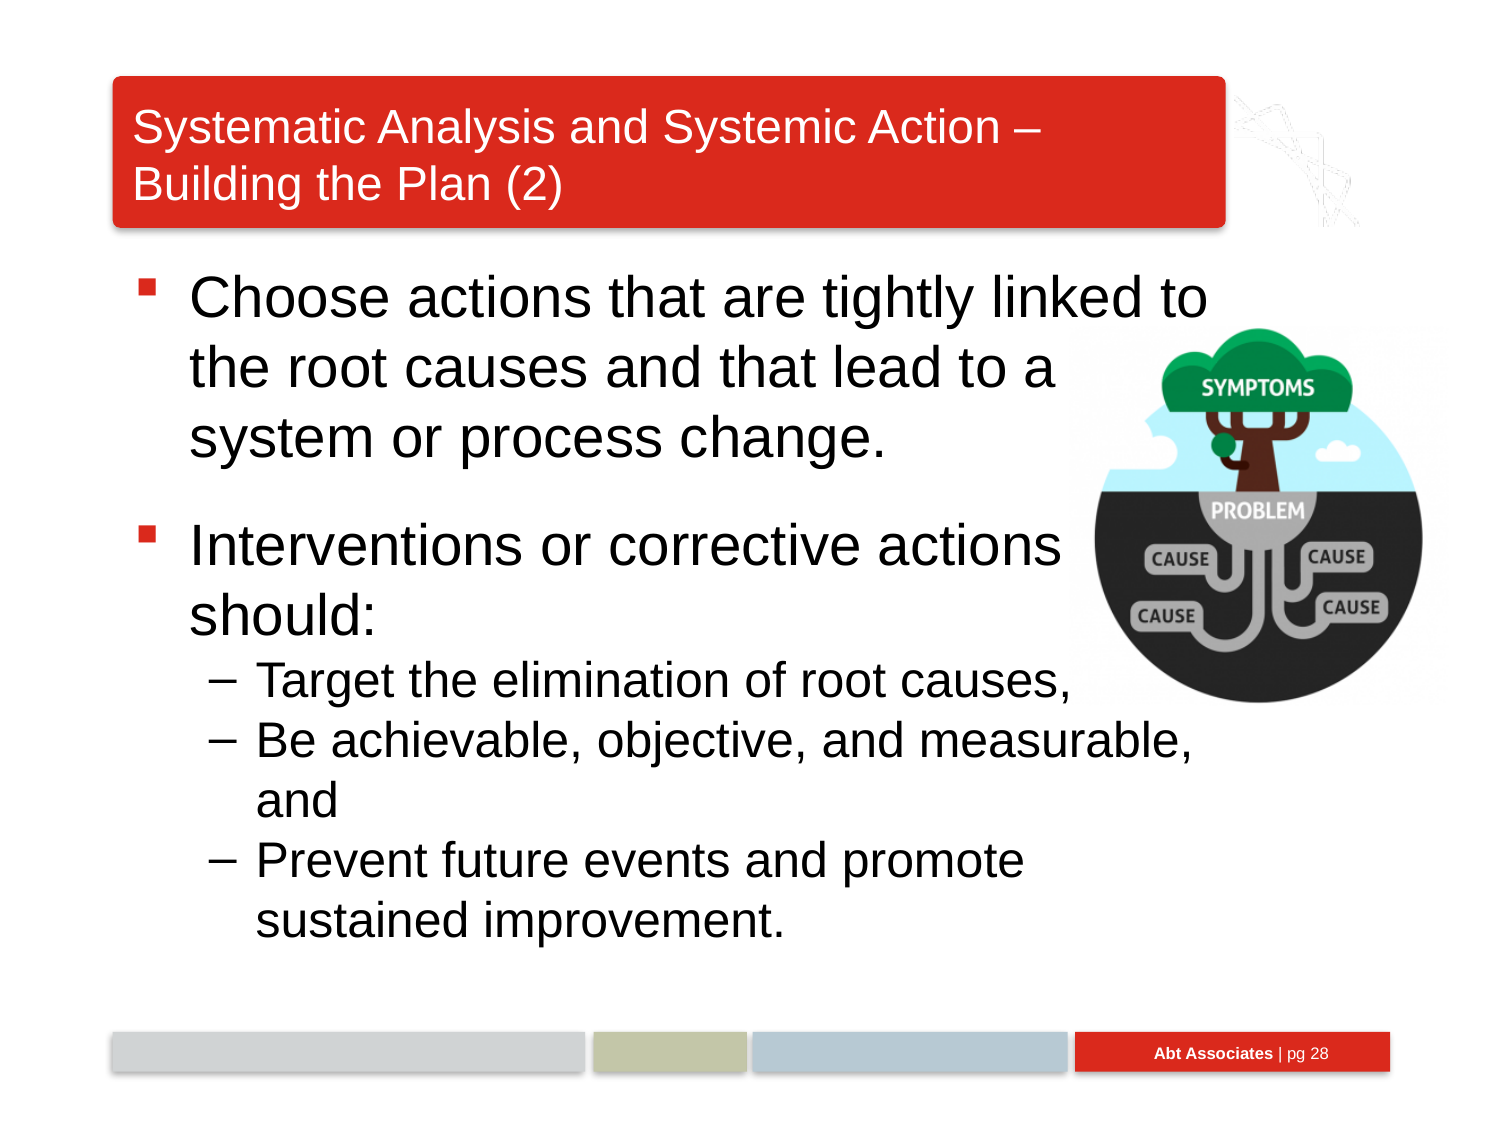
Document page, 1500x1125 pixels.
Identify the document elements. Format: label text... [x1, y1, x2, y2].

picture [1069, 326, 1449, 706]
list Choose actions that are tightly linked to the root causes and that lead to a system or process change. Interventions or corrective actions should: Target the elimination of root causes, Be achievable, objective, and measurable, and Prevent future events and promote sustained improvement. [118, 252, 1240, 1007]
picture [1234, 77, 1385, 227]
title Systematic Analysis and Systemic Action – Building the Plan (2) [116, 77, 1224, 229]
